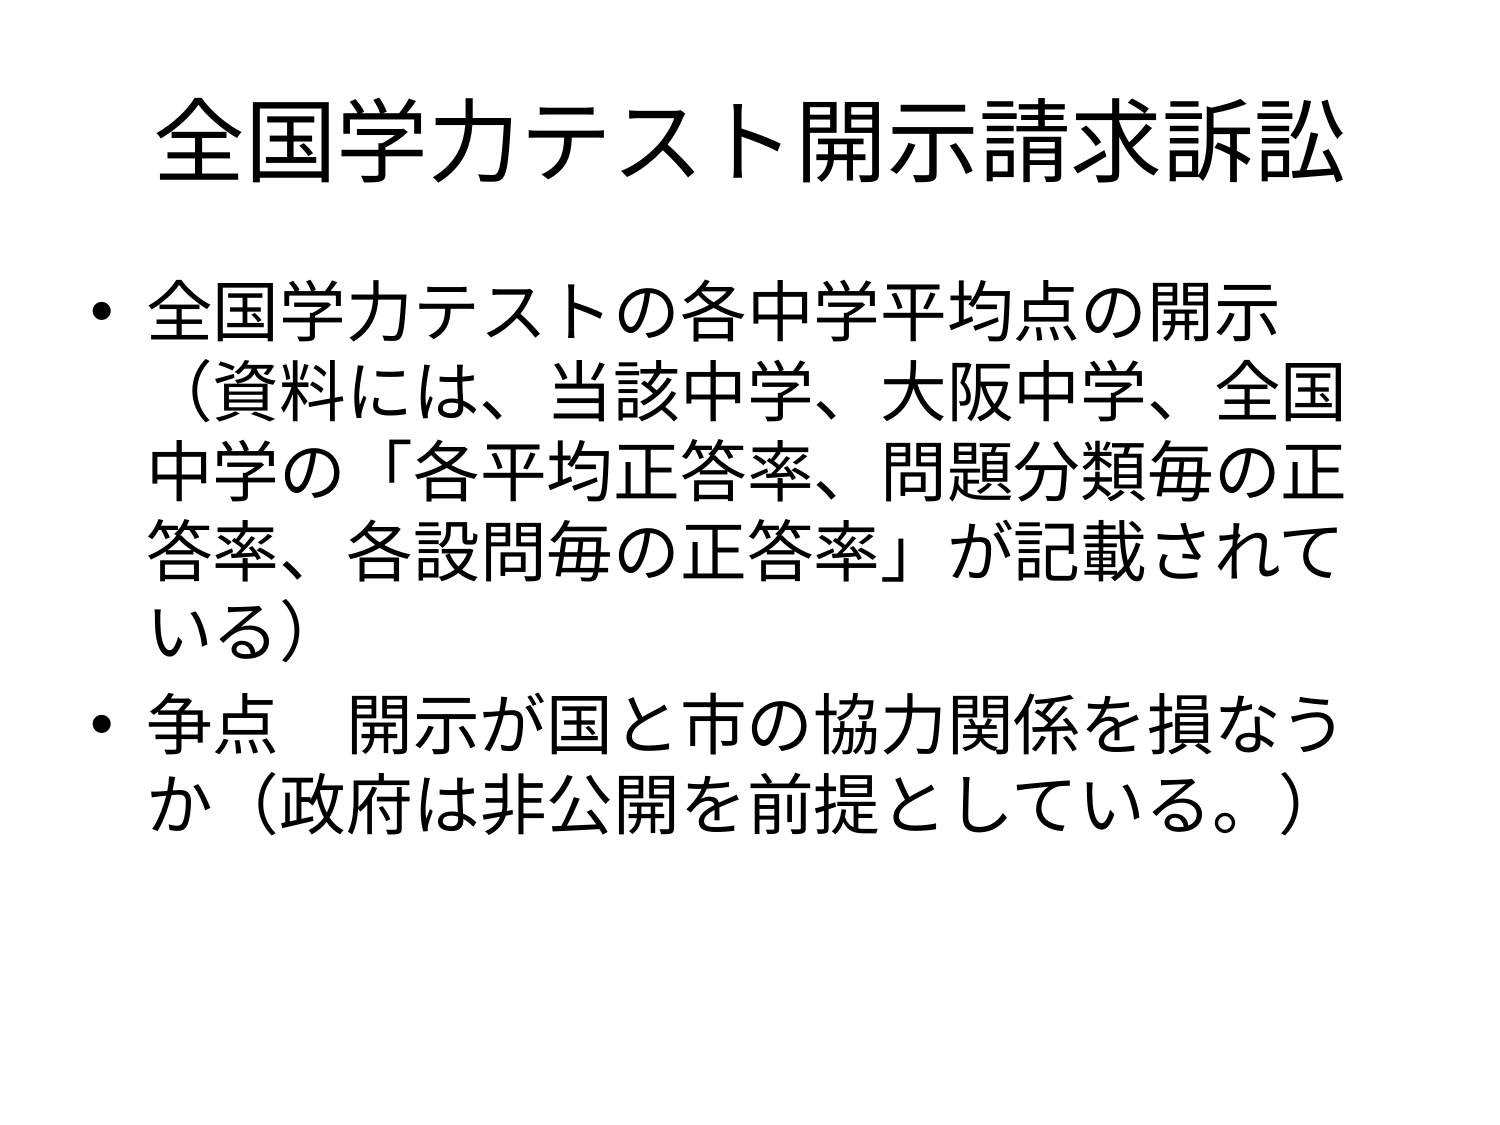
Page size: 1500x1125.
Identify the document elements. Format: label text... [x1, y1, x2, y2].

title 全国学力テスト開示請求訴訟 [75, 45, 1425, 233]
list 全国学力テストの各中学平均点の開示（資料には、当該中学、大阪中学、全国中学の「各平均正答率、問題分類毎の正答率、各設問毎の正答率」が記載されている） 争点 開示が国と市の協力関係を損なうか（政府は非公開を前提としている。） [75, 262, 1425, 1005]
